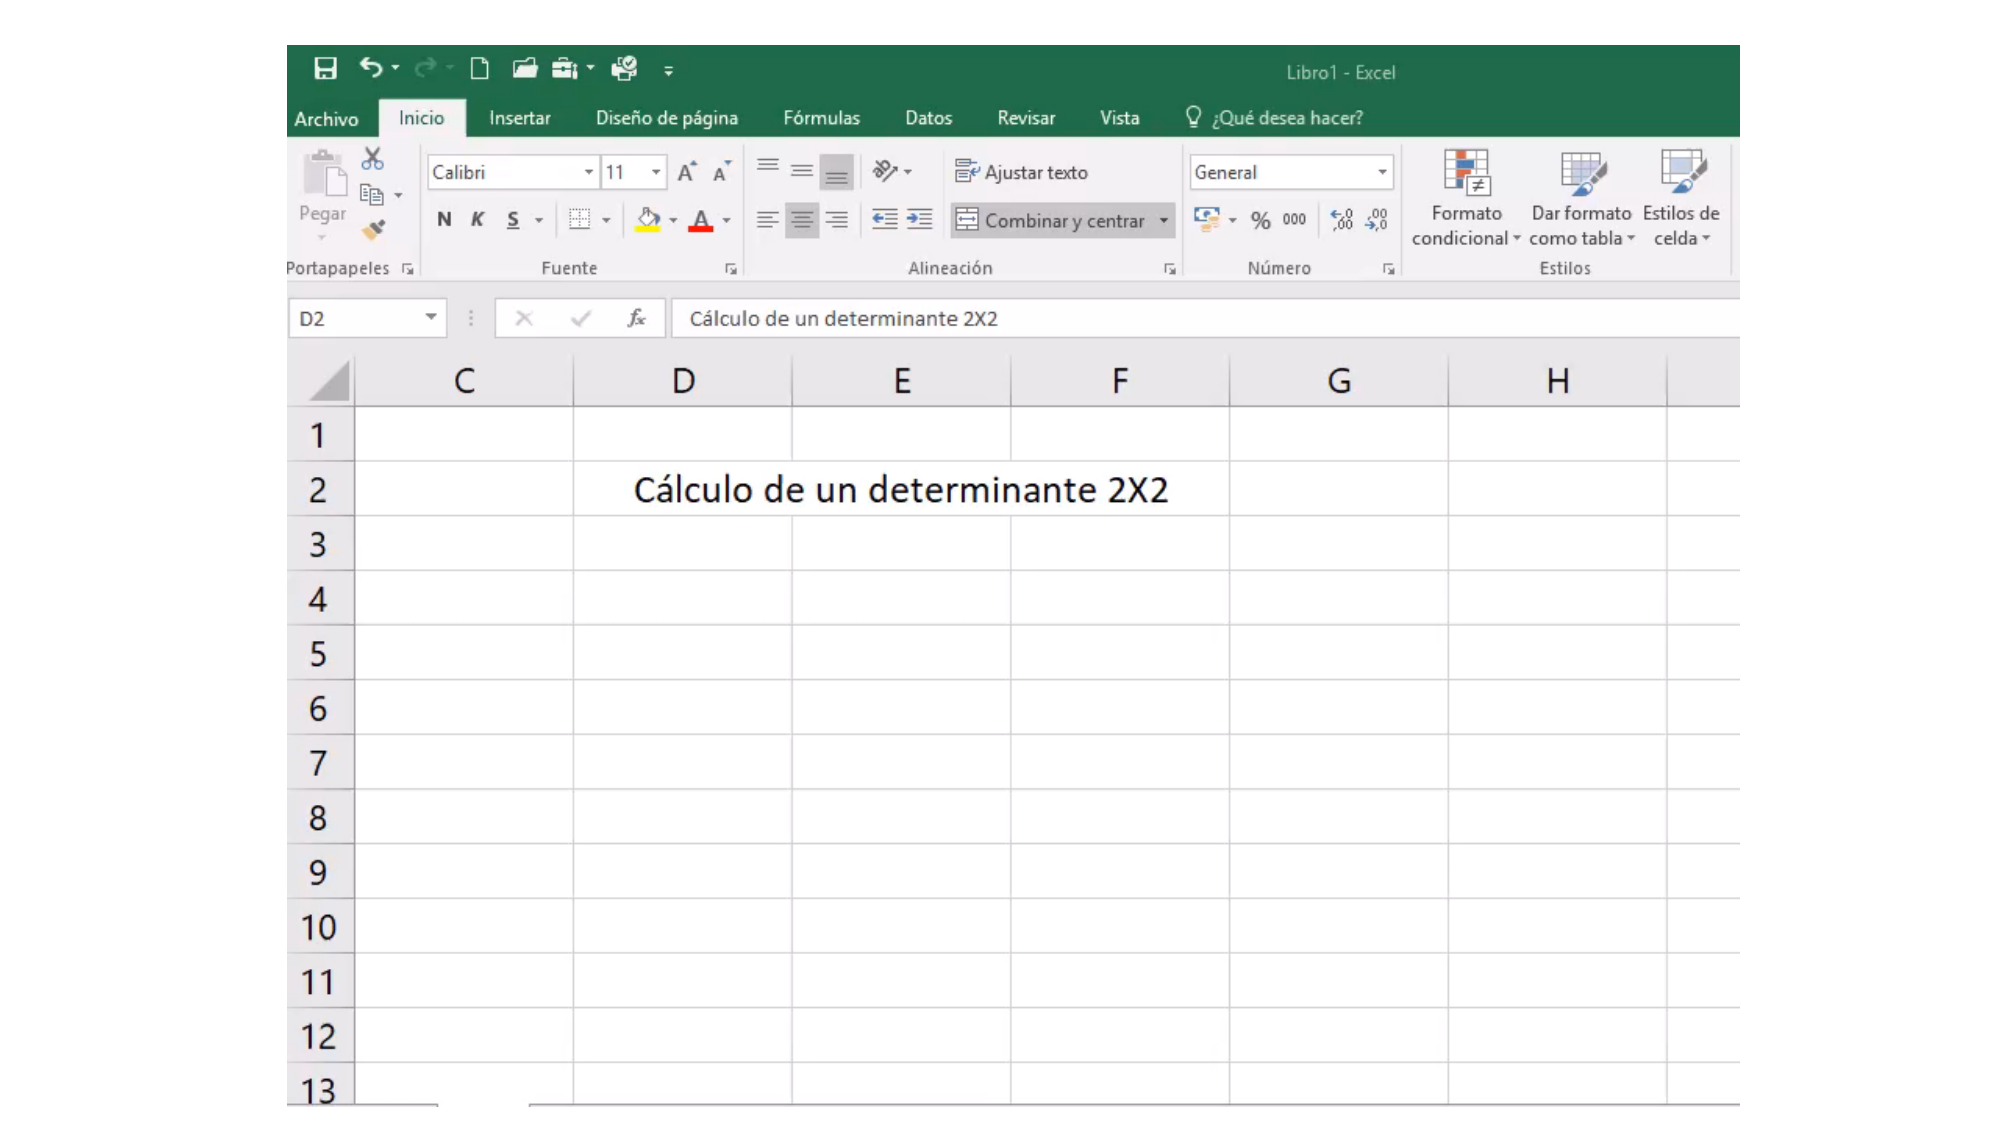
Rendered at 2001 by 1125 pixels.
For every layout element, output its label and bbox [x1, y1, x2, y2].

text_box [286, 44, 1740, 1108]
